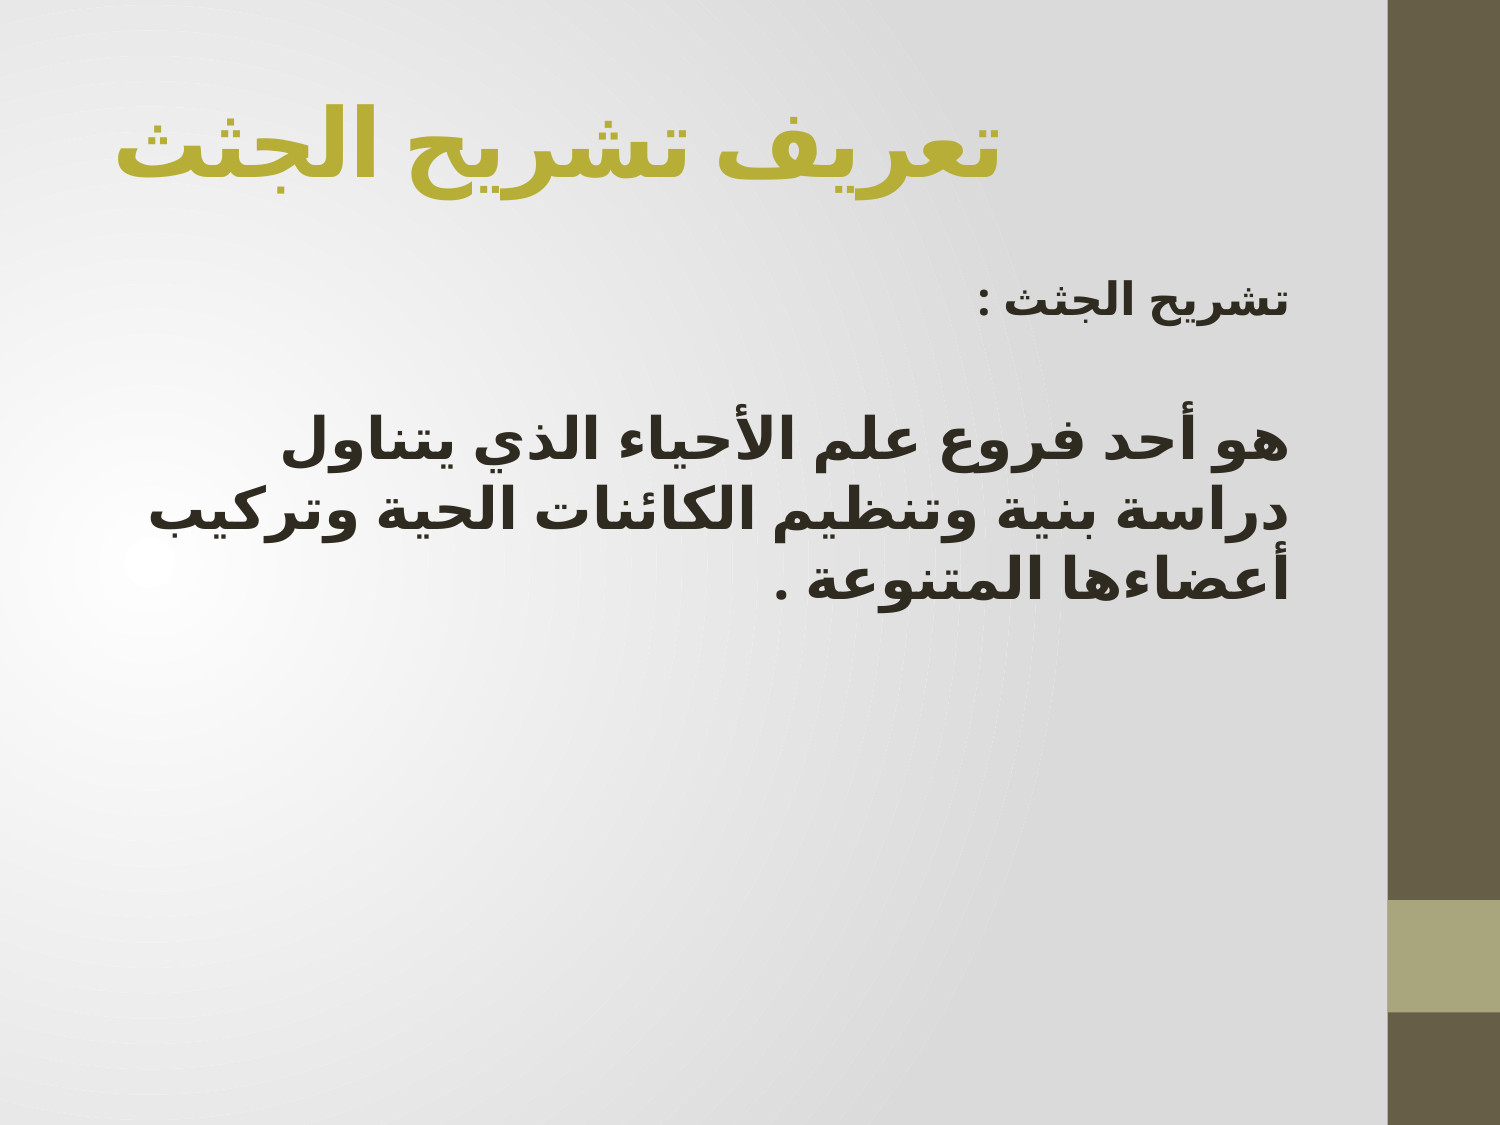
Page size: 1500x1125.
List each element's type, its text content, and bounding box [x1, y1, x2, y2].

title تعريف تشريح الجثث [75, 45, 1325, 233]
list تشريح الجثث : هو أحد فروع علم الأحياء الذي يتناول دراسة بنية وتنظيم الكائنات الحية وتركيب أعضاءها المتنوعة . [75, 262, 1325, 1050]
